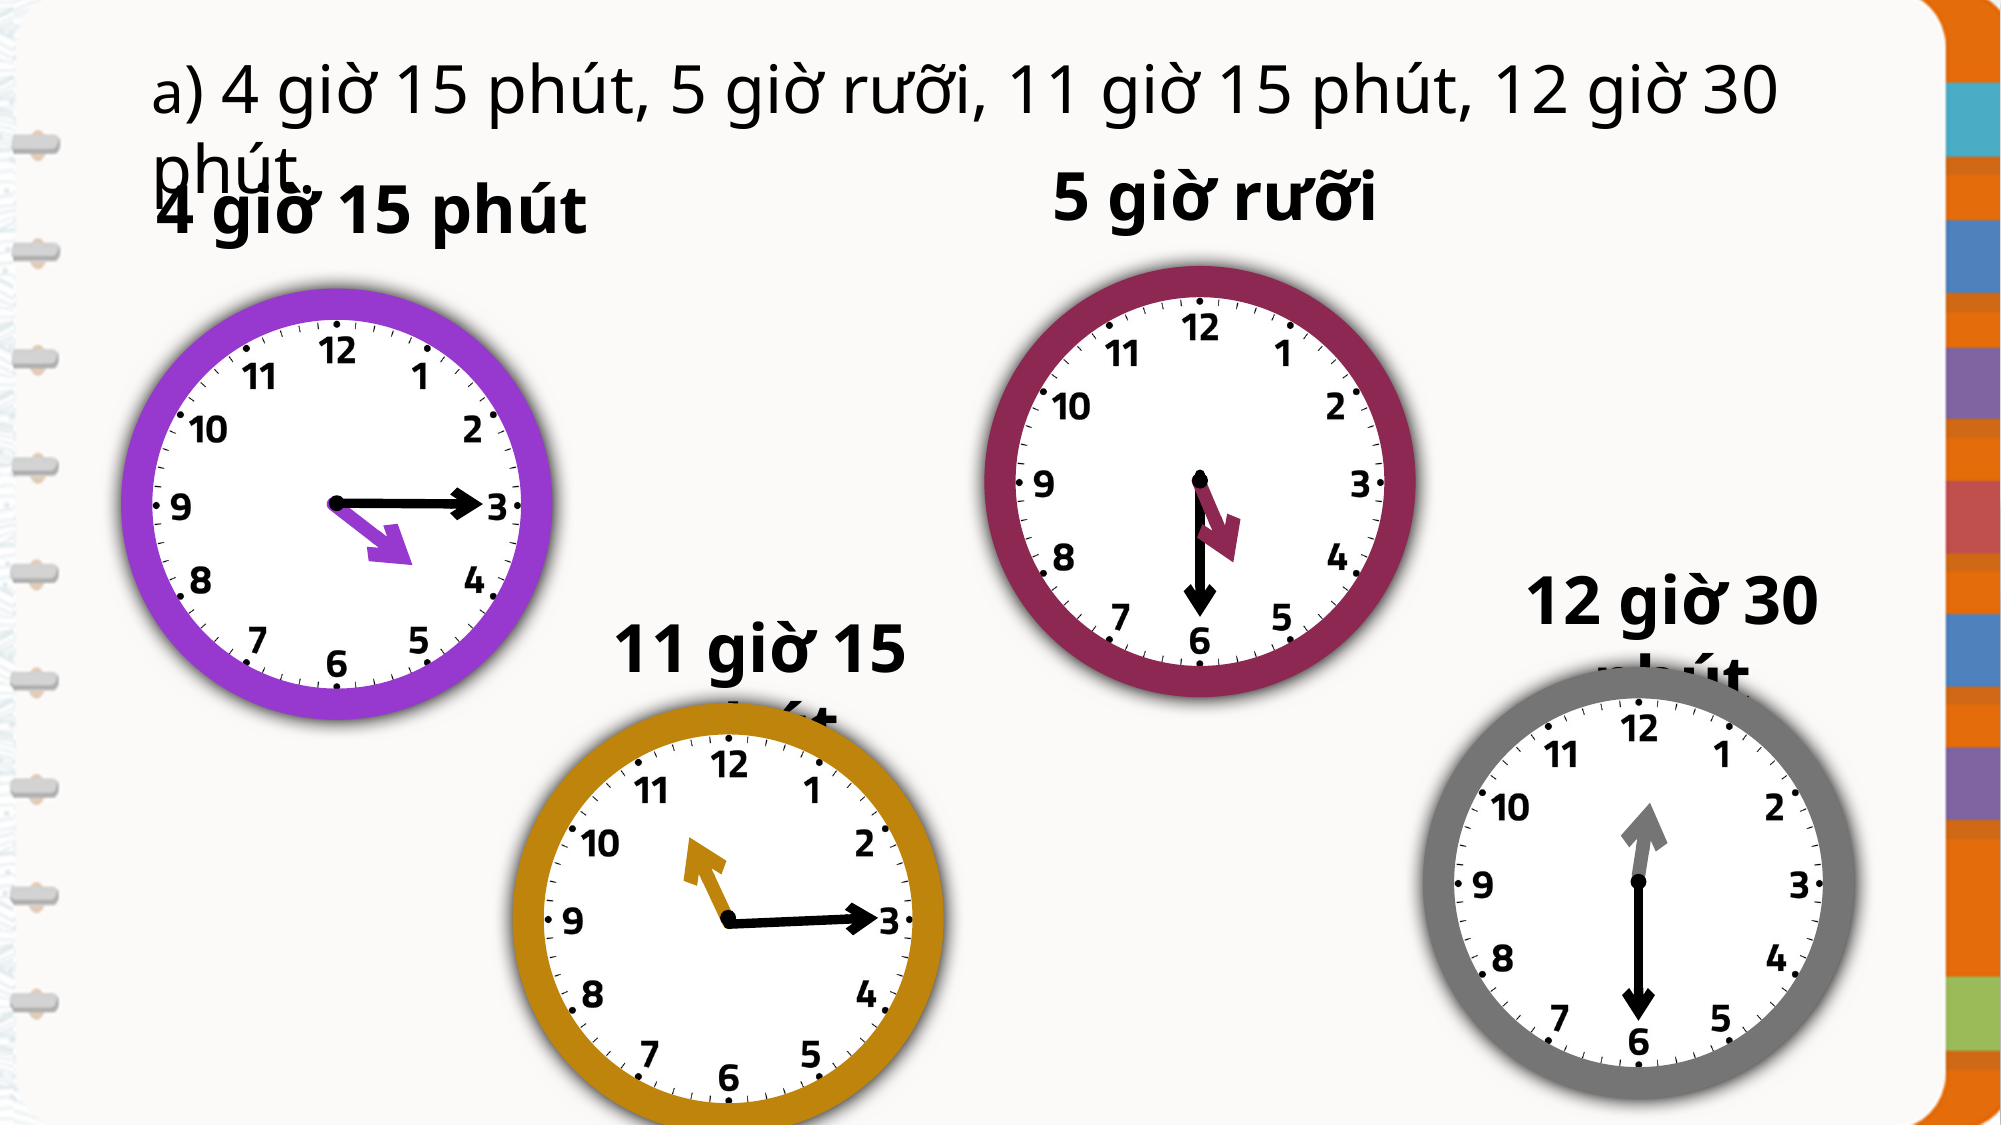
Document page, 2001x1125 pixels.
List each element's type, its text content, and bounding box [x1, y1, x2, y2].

text_box 11 giờ 15 phút [516, 598, 1005, 774]
text_box 4 giờ 15 phút [129, 159, 617, 255]
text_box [527, 718, 929, 1120]
text_box a) 4 giờ 15 phút, 5 giờ rưỡi, 11 giờ 15 phút, 12 giờ 30 phút. [136, 39, 1932, 215]
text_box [136, 303, 538, 705]
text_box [999, 281, 1401, 683]
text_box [1437, 682, 1839, 1084]
picture [0, 0, 2000, 1125]
text_box 5 giờ rưỡi [971, 146, 1460, 242]
text_box 12 giờ 30 phút [1428, 550, 1917, 726]
